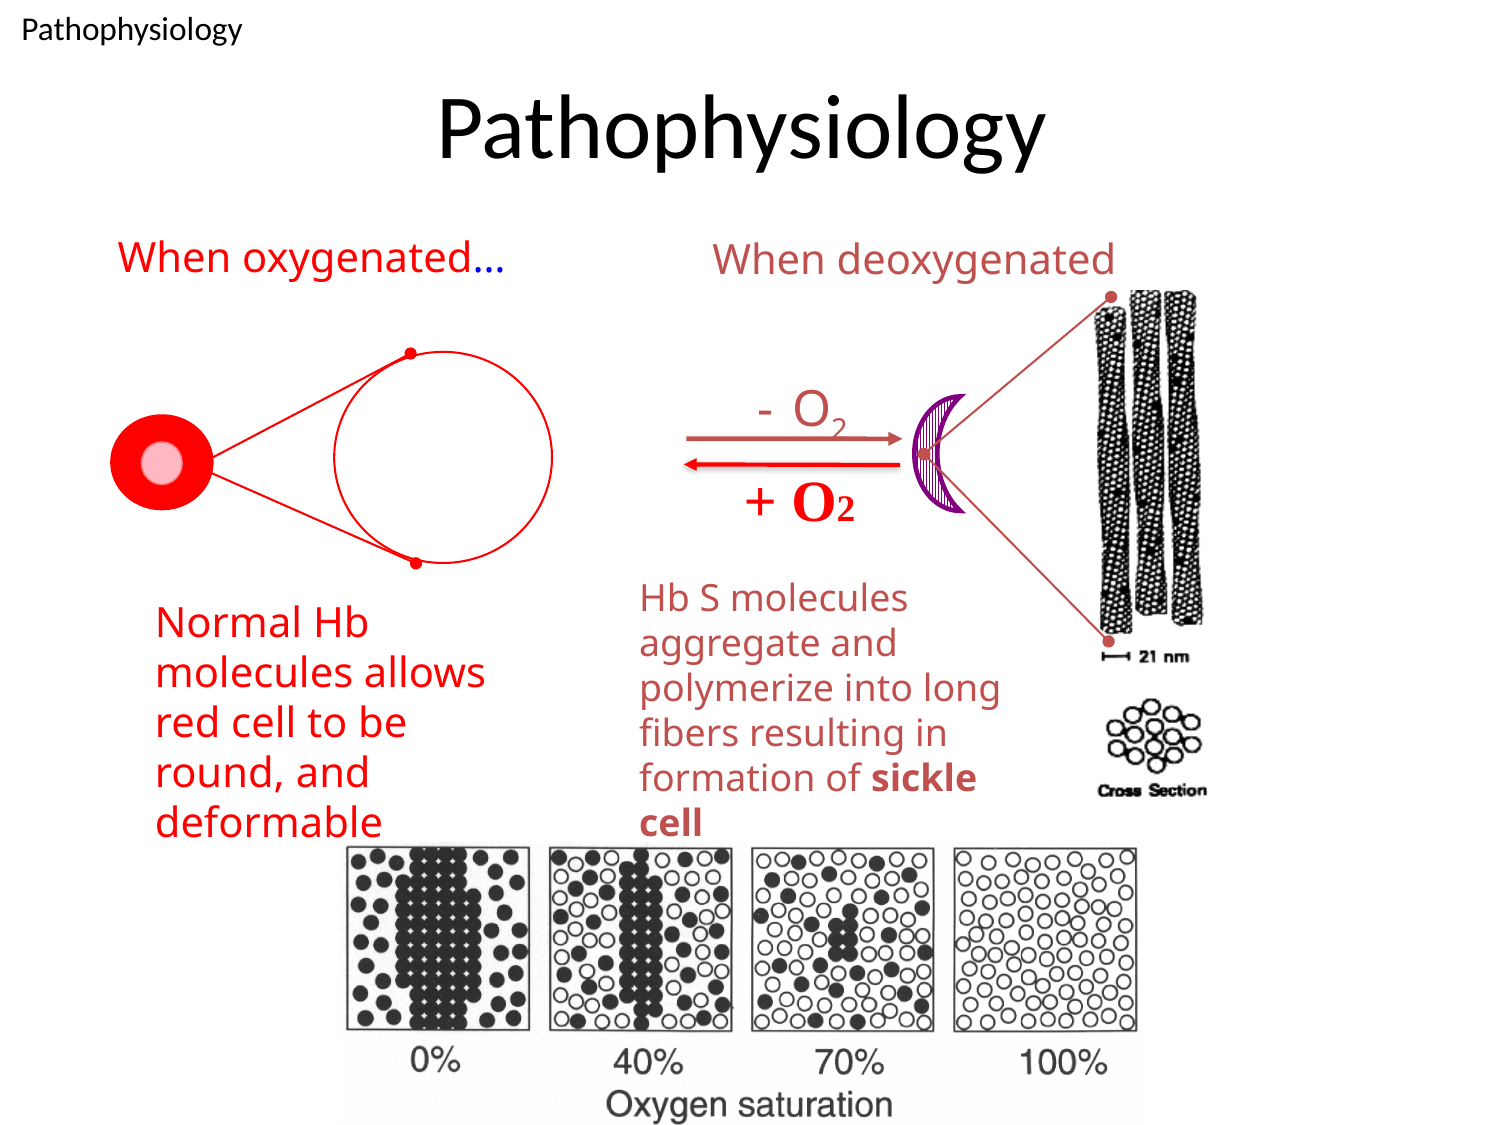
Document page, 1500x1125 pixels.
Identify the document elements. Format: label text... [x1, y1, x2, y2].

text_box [624, 208, 1255, 855]
title Pathophysiology [75, 45, 1409, 199]
text_box Pathophysiology [6, 0, 264, 55]
picture [339, 841, 1143, 1125]
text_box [110, 222, 619, 857]
